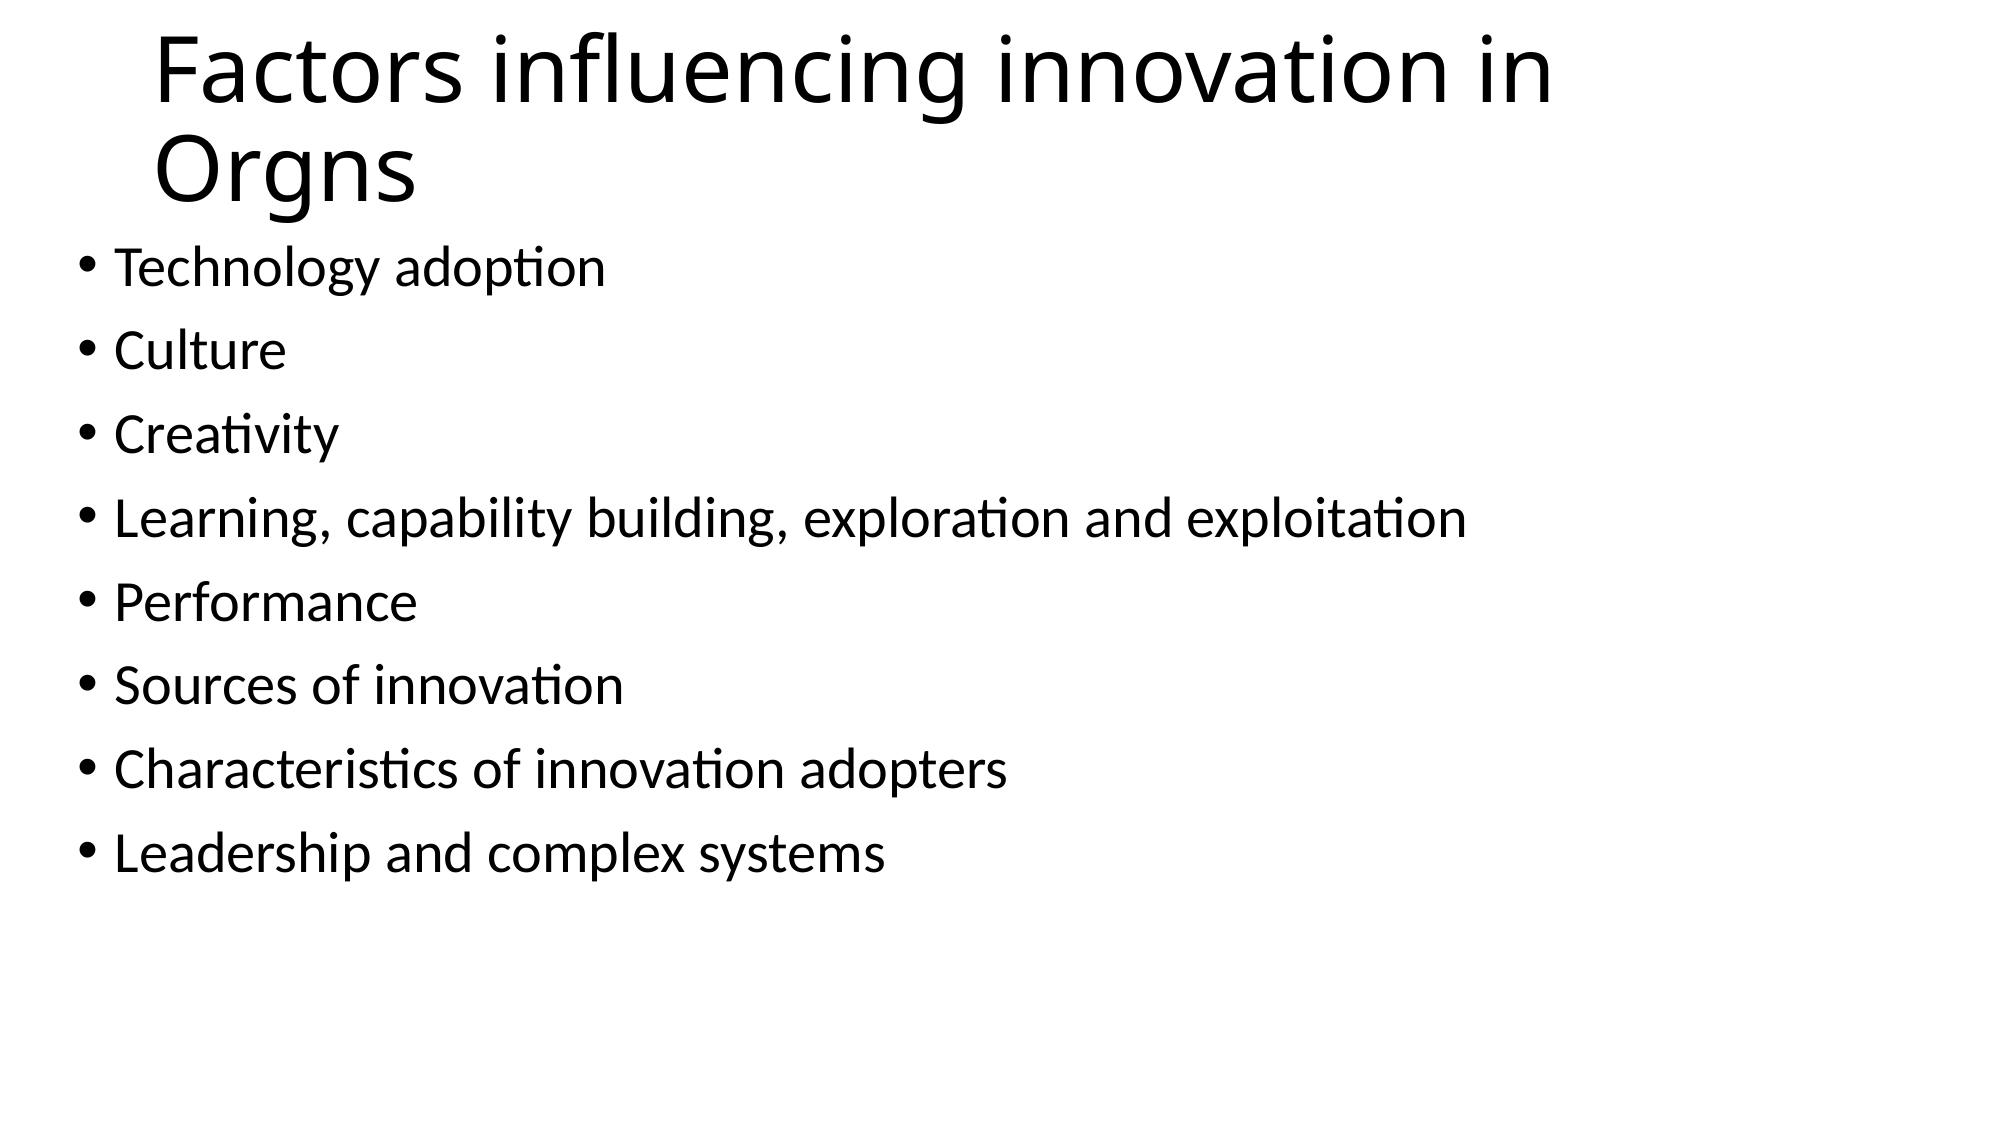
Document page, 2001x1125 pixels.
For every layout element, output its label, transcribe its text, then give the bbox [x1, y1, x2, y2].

title Factors influencing innovation in Orgns [137, 59, 1863, 186]
list Technology adoption Culture Creativity Learning, capability building, exploration and exploitation Performance Sources of innovation Characteristics of innovation adopters Leadership and complex systems [62, 228, 1937, 1014]
